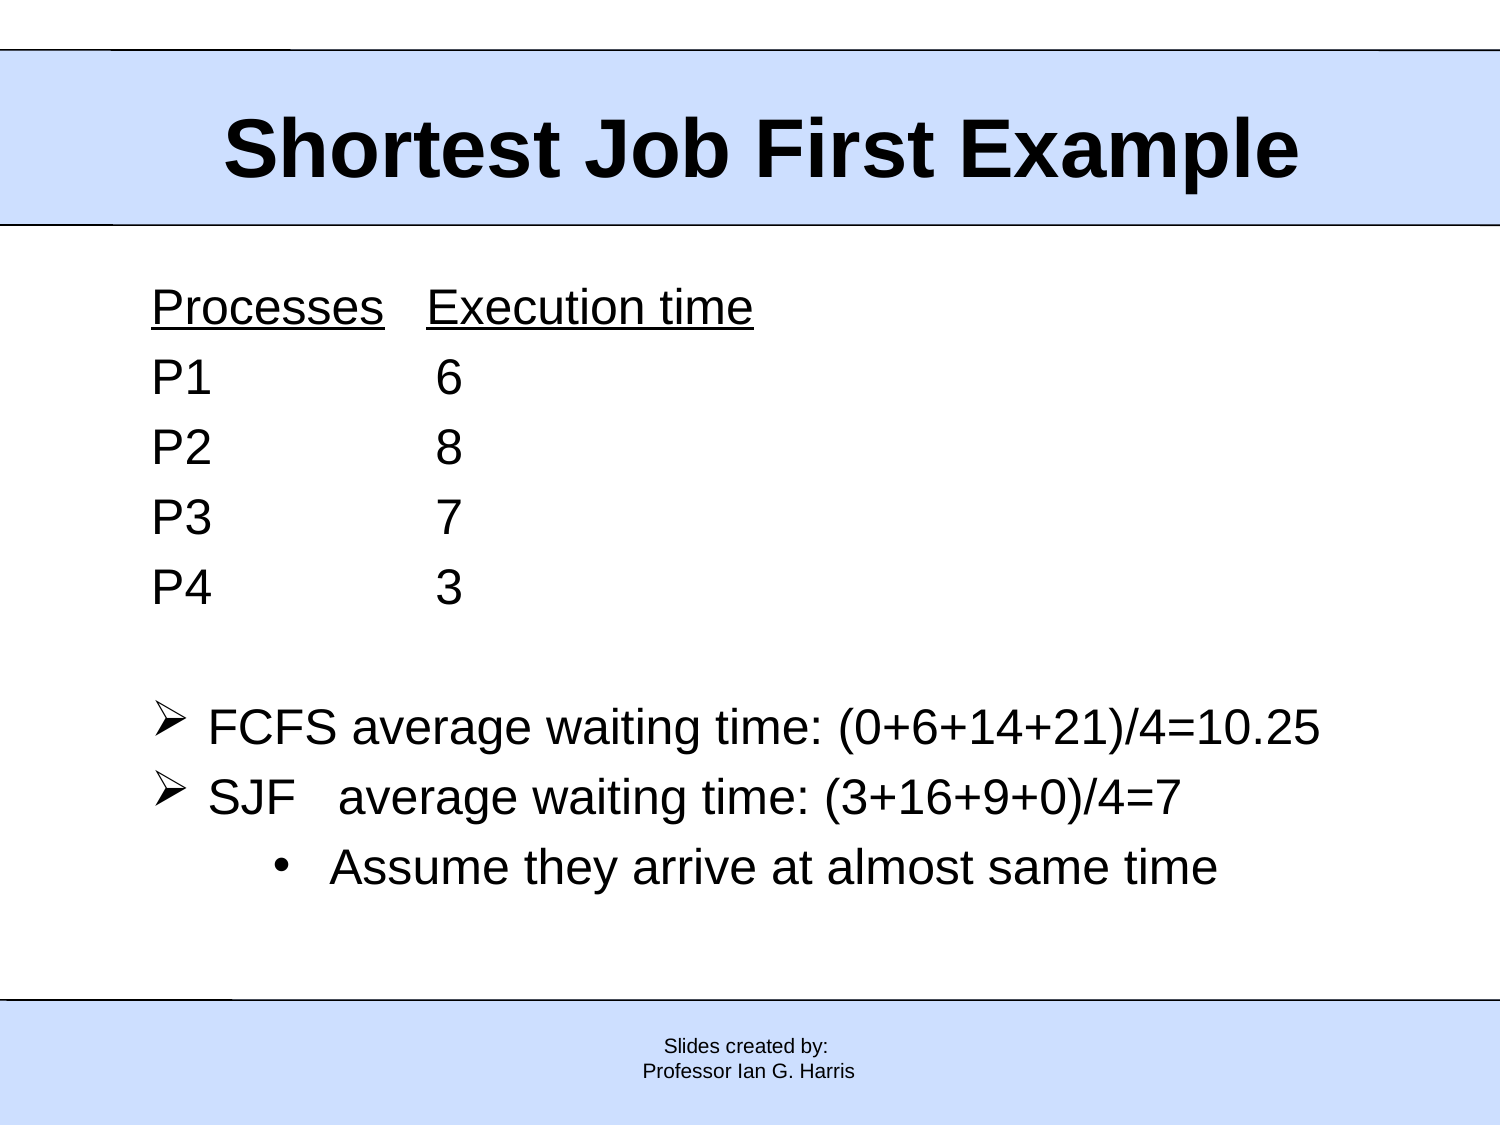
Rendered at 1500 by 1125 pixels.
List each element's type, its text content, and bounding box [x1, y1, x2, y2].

text_box Processes Execution time P1 6 P2 8 P3 7 P4 3 FCFS average waiting time: (0+6+14+21)/4=10.25 SJF average waiting time: (3+16+9+0)/4=7 Assume they arrive at almost same time [136, 267, 1412, 943]
text_box Slides created by: Professor Ian G. Harris [512, 1025, 986, 1098]
title Shortest Job First Example [99, 49, 1426, 238]
